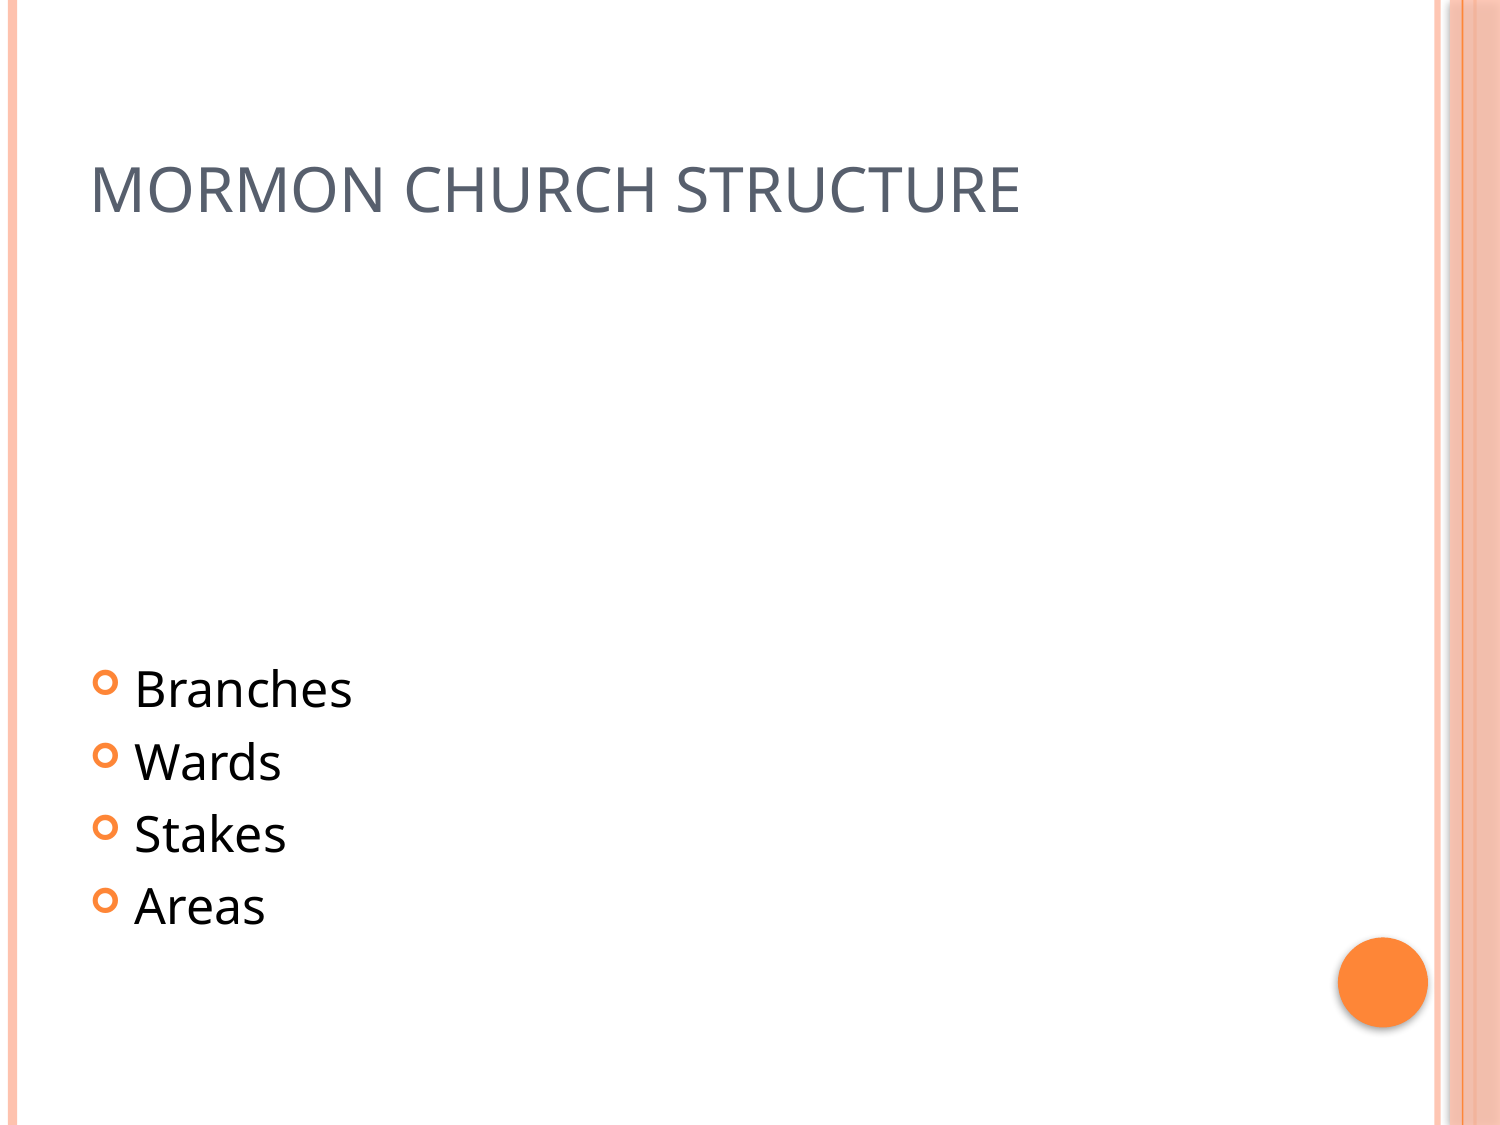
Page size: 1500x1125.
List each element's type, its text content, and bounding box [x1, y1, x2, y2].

list Branches Wards Stakes Areas [75, 650, 1300, 1062]
title Mormon church structure [75, 45, 1300, 233]
